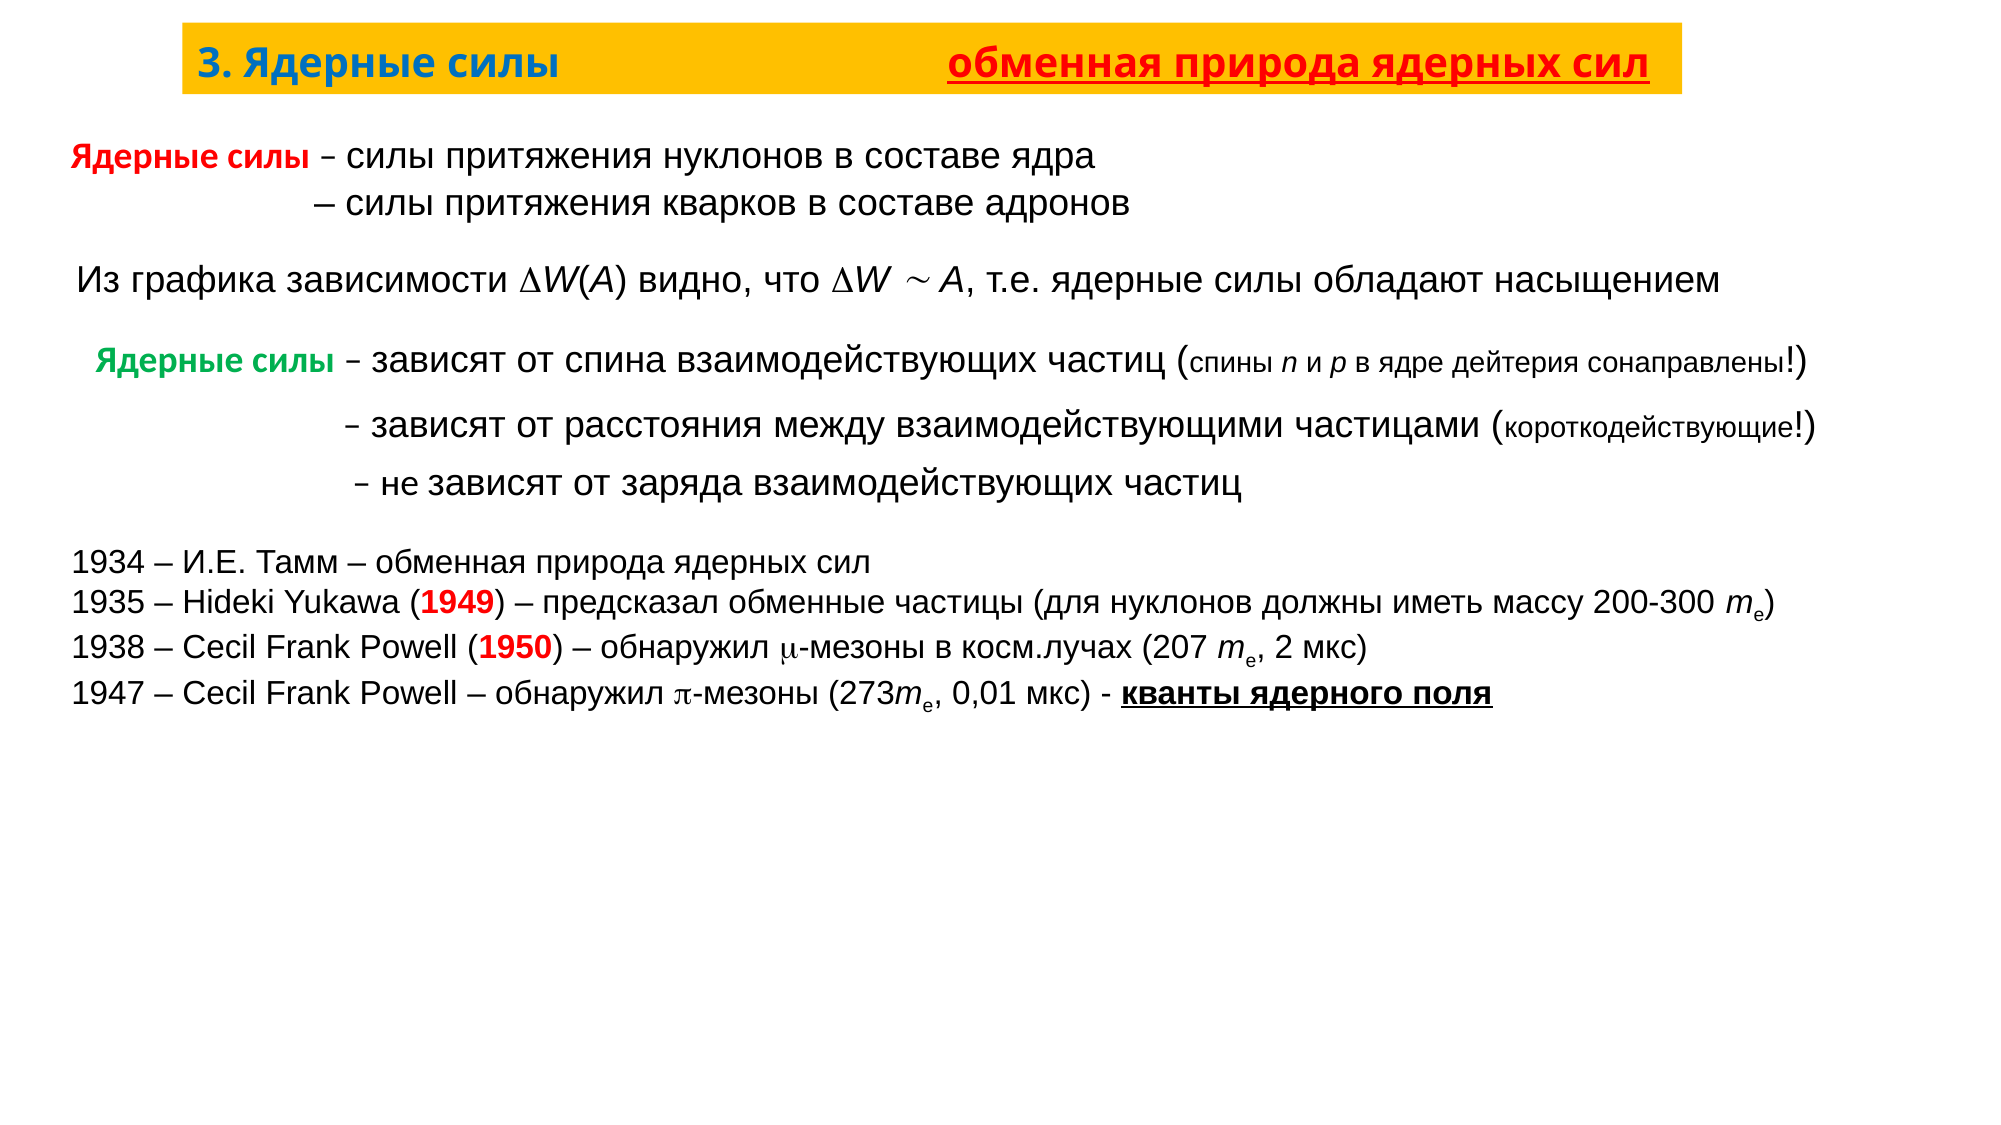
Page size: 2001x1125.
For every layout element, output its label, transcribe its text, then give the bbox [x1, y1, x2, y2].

text_box Ядерные силы – силы притяжения нуклонов в составе ядра [55, 123, 1111, 184]
title 3. Ядерные силы обменная природа ядерных сил [182, 25, 1683, 95]
text_box – силы притяжения кварков в составе адронов [299, 170, 1161, 231]
text_box 1934 – И.Е. Тамм – обменная природа ядерных сил 1935 – Hideki Yukawa (1949) – предсказал обменные частицы (для нуклонов должны иметь массу 200-300 mе) 1938 – Cecil Frank Powell (1950) – обнаружил -мезоны в косм.лучах (207 mе, 2 мкс) 1947 – Cecil Frank Powell – обнаружил -мезоны (273mе, 0,01 мкс) - кванты ядерного поля [56, 532, 1791, 764]
text_box Ядерные силы – зависят от спина взаимодействующих частиц (спины n и p в ядре дейтерия сонаправлены!) [80, 327, 1824, 388]
text_box – не зависят от заряда взаимодействующих частиц [91, 450, 1259, 511]
text_box Из графика зависимости W(А) видно, что W  А, т.е. ядерные силы обладают насыщением [61, 244, 1781, 308]
text_box – зависят от расстояния между взаимодействующими частицами (короткодействующие!) [82, 392, 1832, 453]
